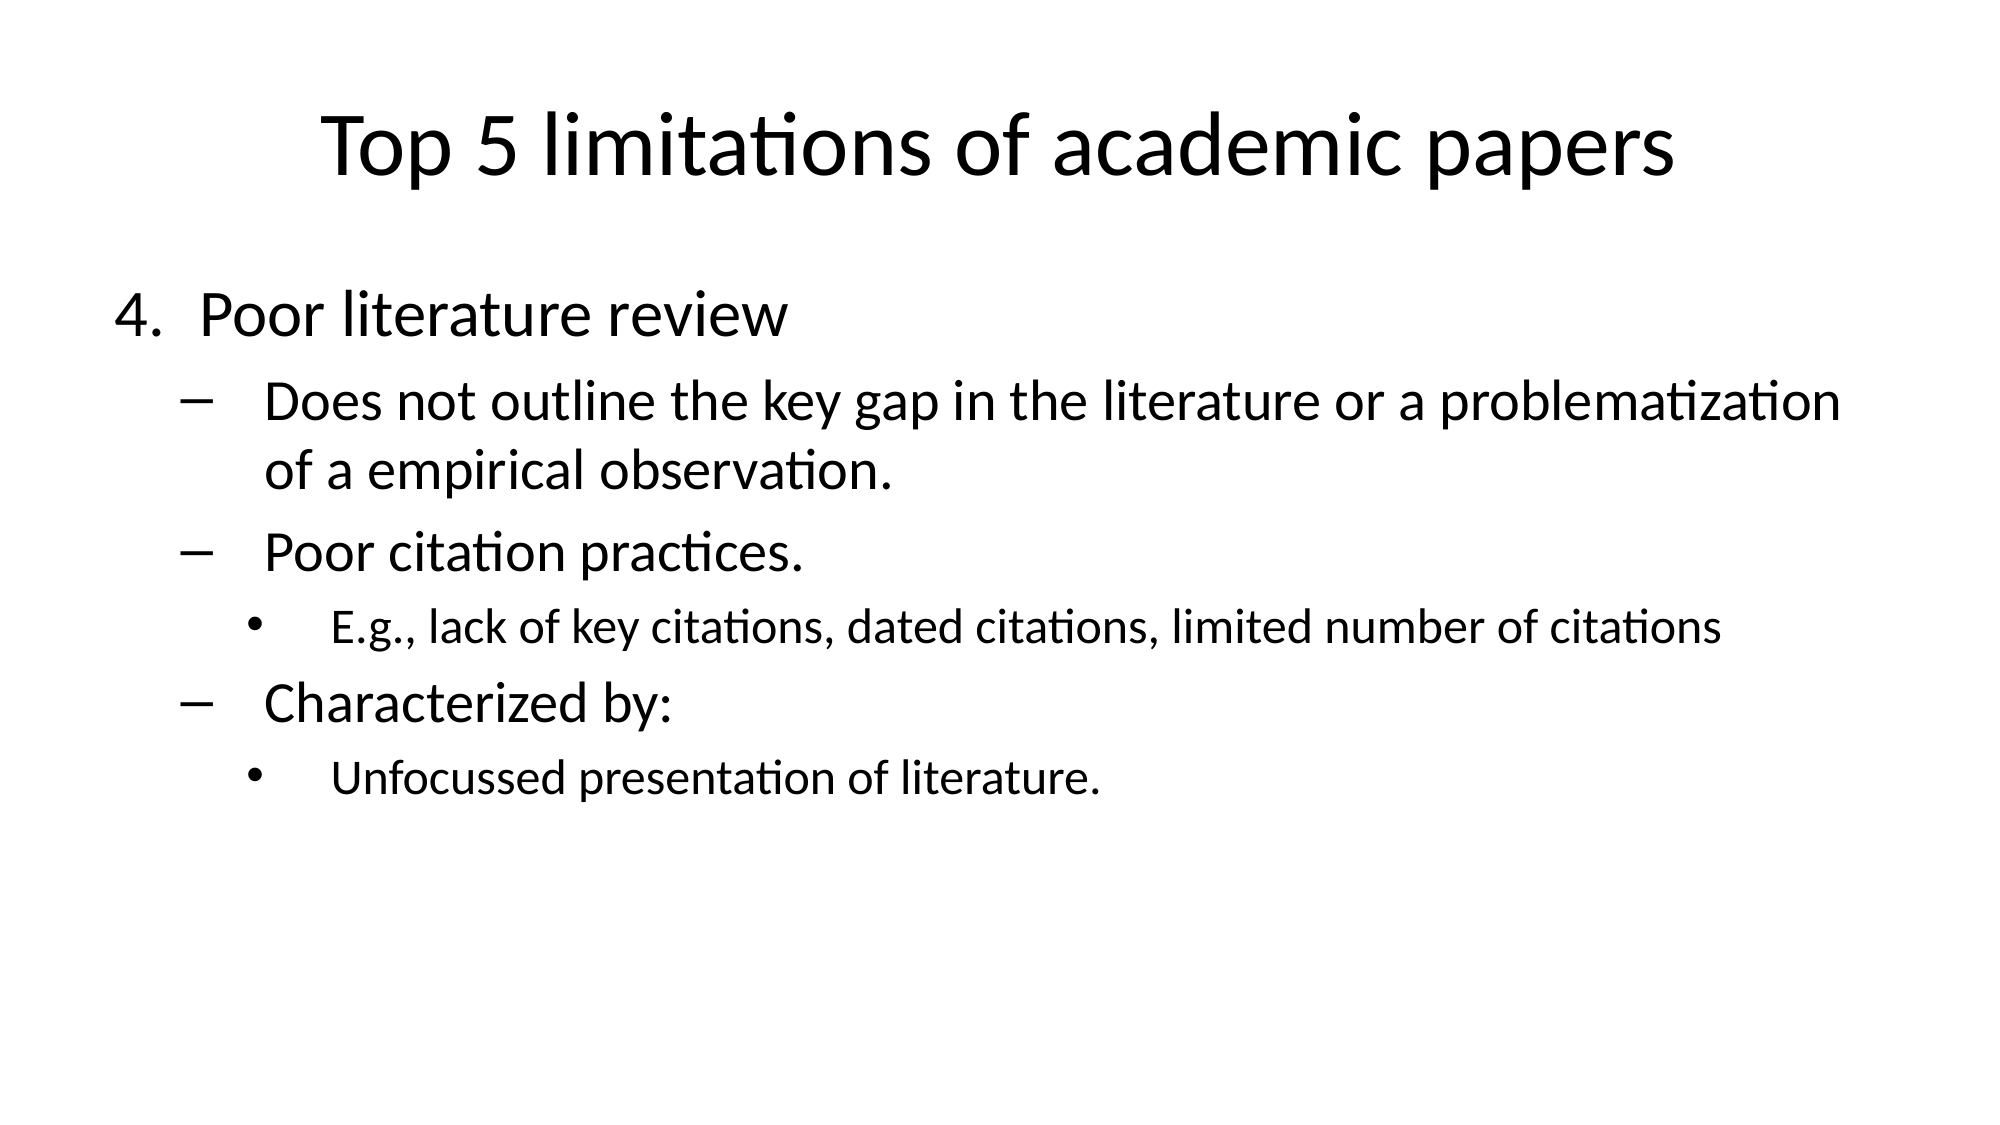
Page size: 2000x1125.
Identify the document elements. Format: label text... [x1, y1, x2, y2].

title Top 5 limitations of academic papers [99, 45, 1900, 233]
list Poor literature review Does not outline the key gap in the literature or a problematization of a empirical observation. Poor citation practices. E.g., lack of key citations, dated citations, limited number of citations Characterized by: Unfocussed presentation of literature. [99, 262, 1900, 1005]
